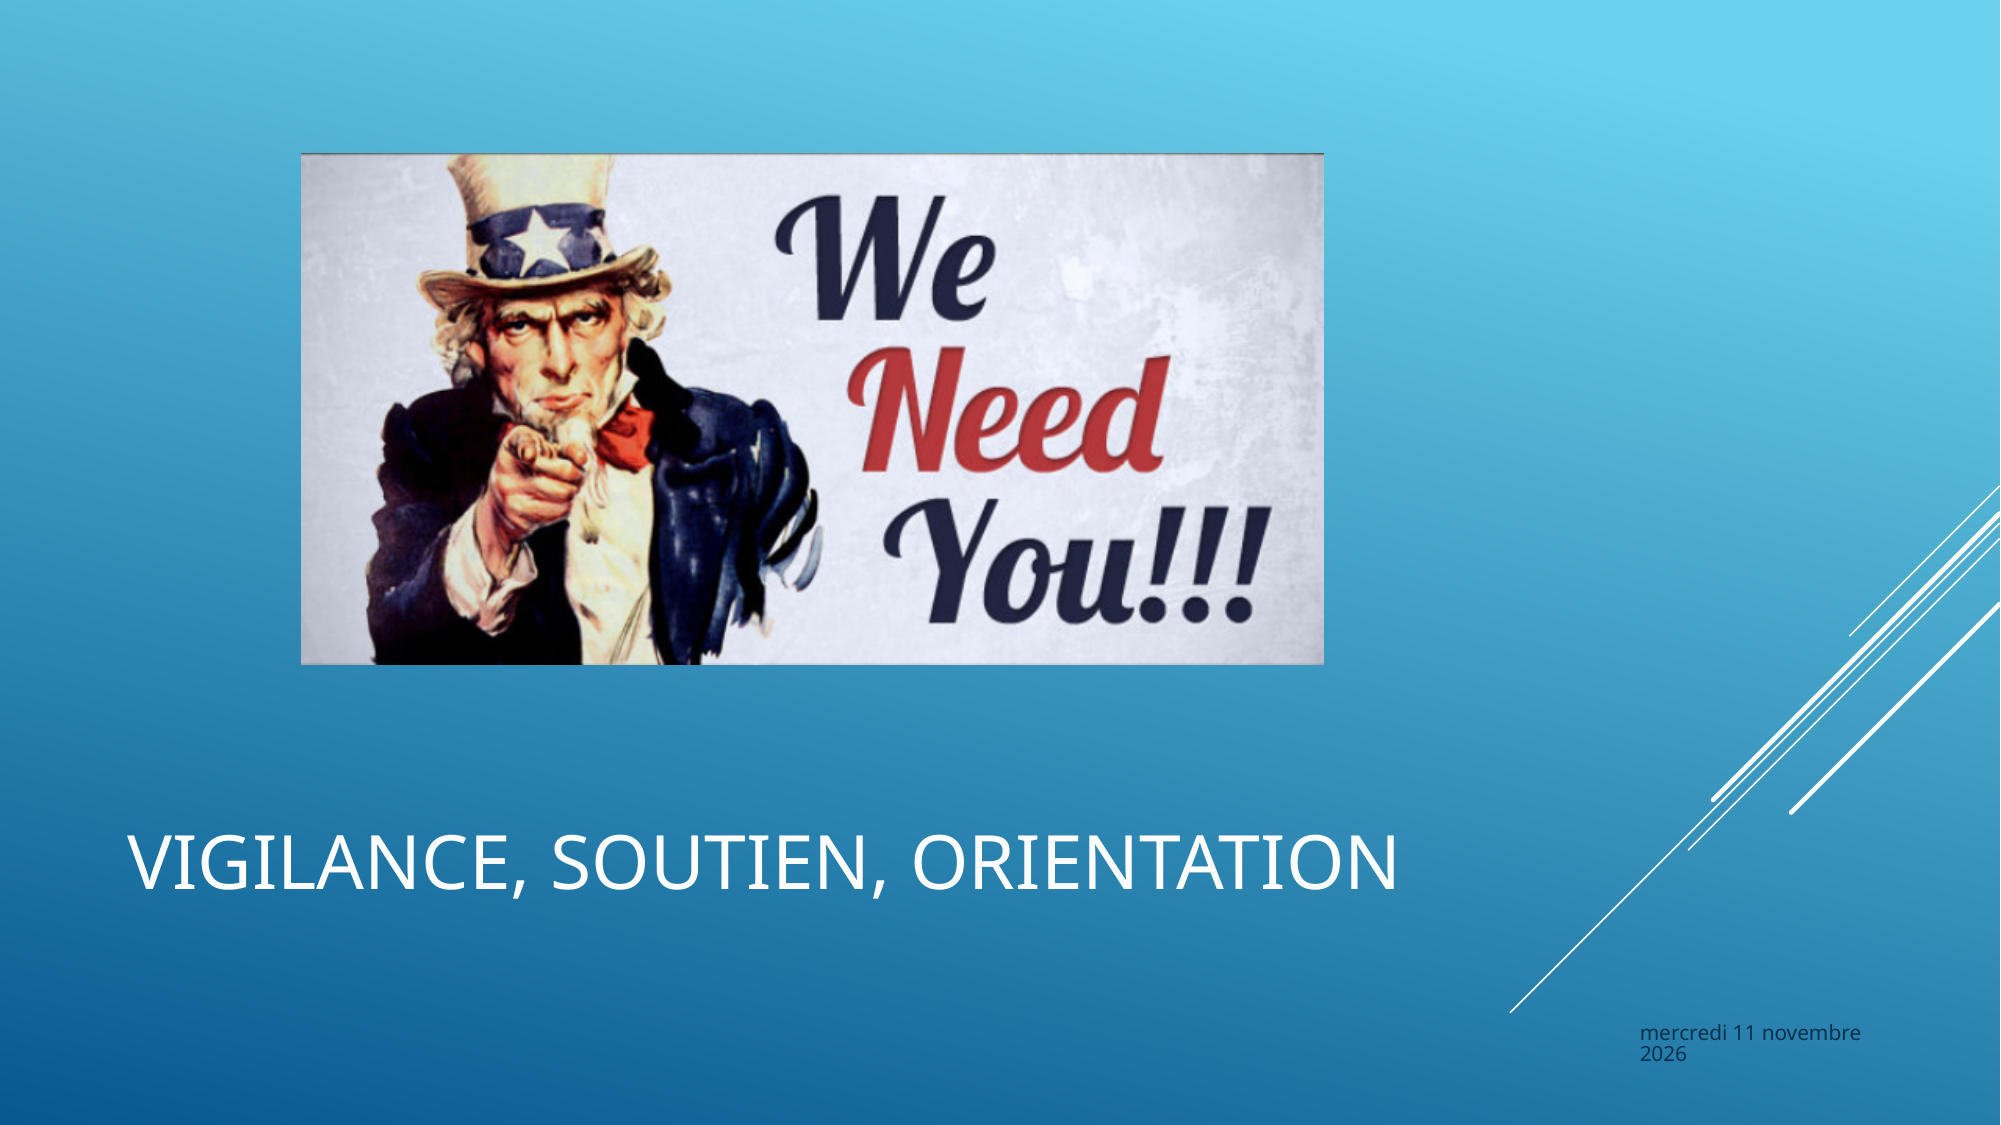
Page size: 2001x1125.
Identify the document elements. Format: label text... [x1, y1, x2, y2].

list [300, 153, 1324, 665]
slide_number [1624, 1012, 1888, 1073]
title VigilancE, soutien, orientation [112, 736, 1513, 984]
